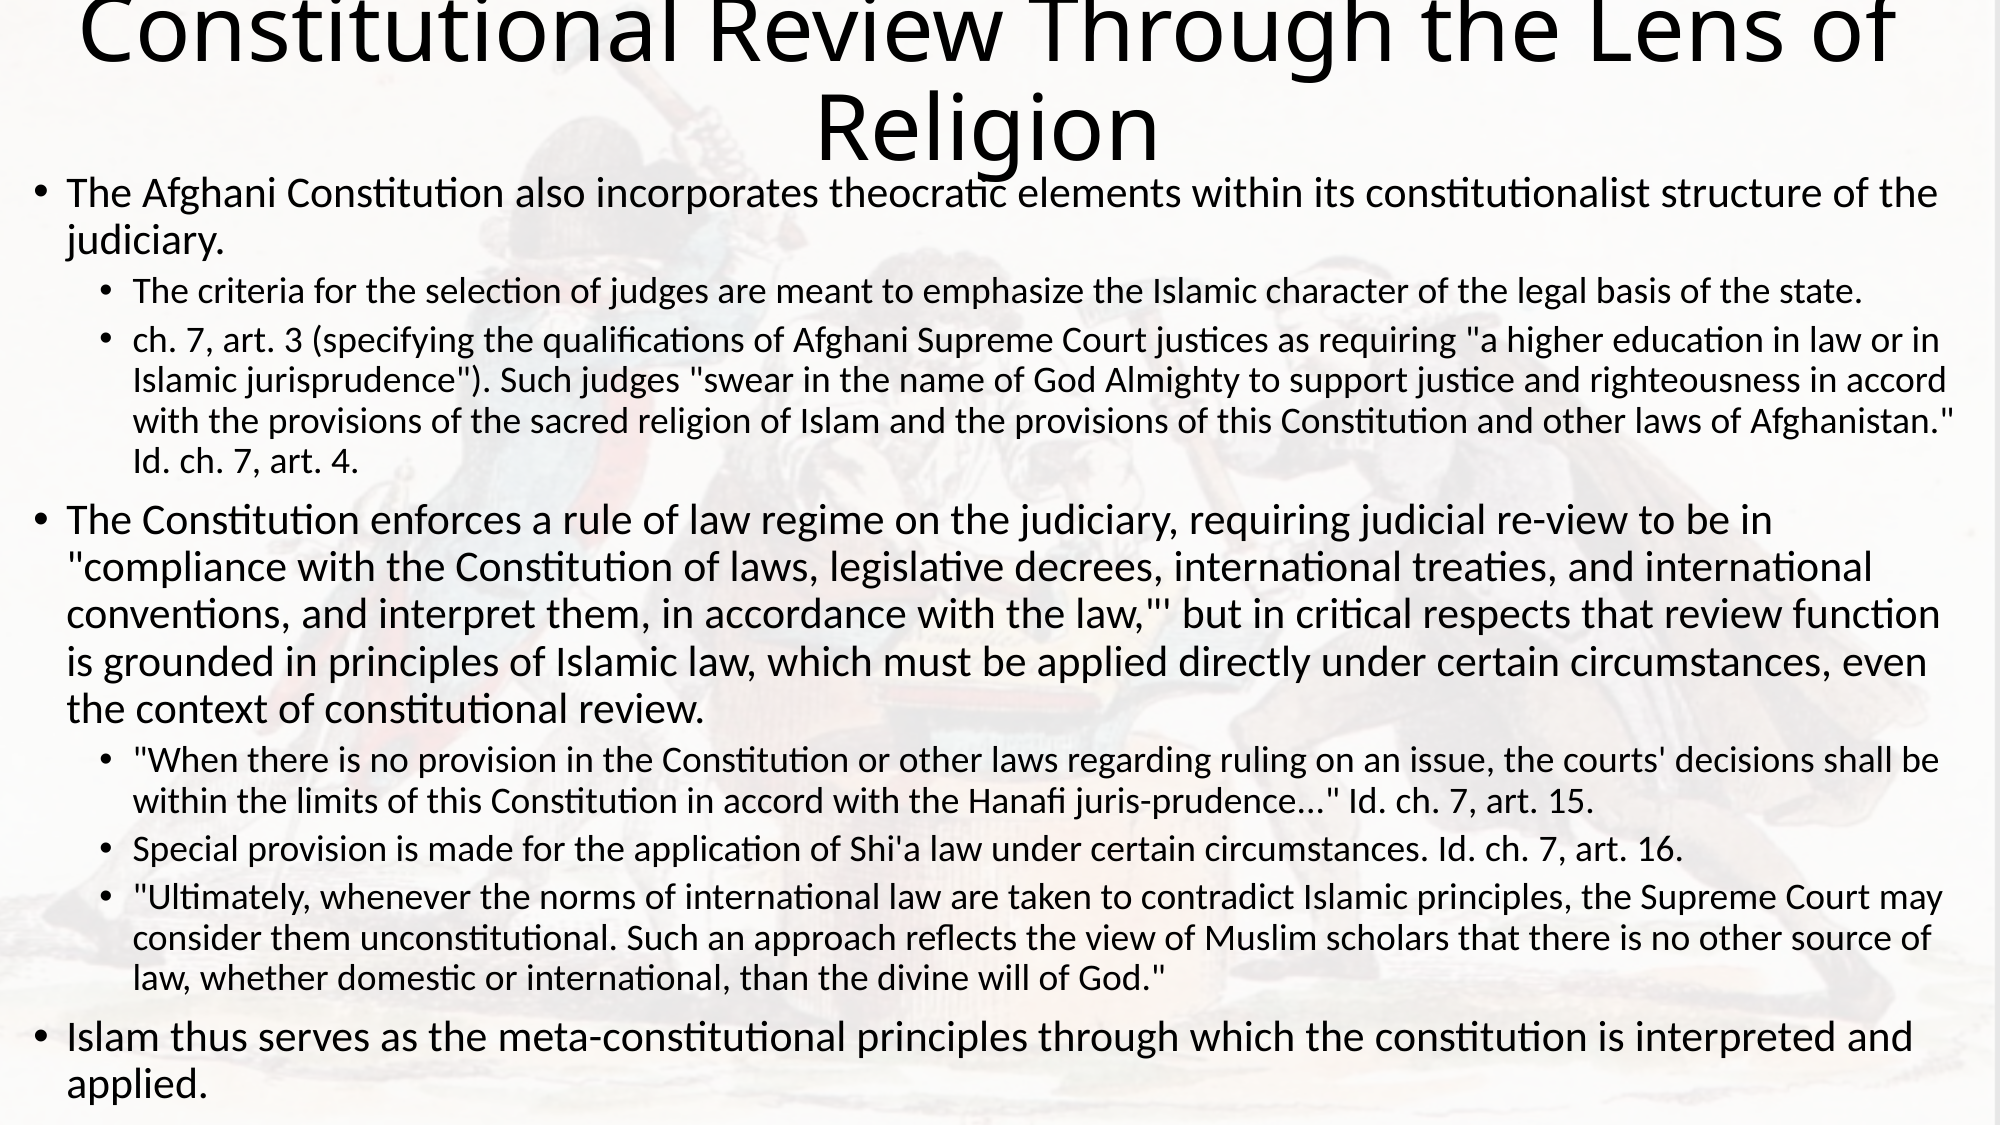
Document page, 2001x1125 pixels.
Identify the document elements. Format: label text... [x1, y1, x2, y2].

title Constitutional Review Through the Lens of Religion [18, 0, 1959, 162]
list The Afghani Constitution also incorporates theocratic elements within its constitutionalist structure of the judiciary. The criteria for the selection of judges are meant to emphasize the Islamic character of the legal basis of the state. ch. 7, art. 3 (specifying the qualifications of Afghani Supreme Court justices as requiring "a higher education in law or in Islamic jurisprudence"). Such judges "swear in the name of God Almighty to support justice and righteousness in accord with the provisions of the sacred religion of Islam and the provisions of this Constitution and other laws of Afghanistan." Id. ch. 7, art. 4. The Constitution enforces a rule of law regime on the judiciary, requiring judicial re-view to be in "compliance with the Constitution of laws, legislative decrees, international treaties, and international conventions, and interpret them, in accordance with the law,"' but in critical respects that review function is grounded in principles of Islamic law, which must be applied directly under certain circumstances, even the context of constitutional review. "When there is no provision in the Constitution or other laws regarding ruling on an issue, the courts' decisions shall be within the limits of this Constitution in accord with the Hanafi juris-prudence..." Id. ch. 7, art. 15. Special provision is made for the application of Shi'a law under certain circumstances. Id. ch. 7, art. 16. "Ultimately, whenever the norms of international law are taken to contradict Islamic principles, the Supreme Court may consider them unconstitutional. Such an approach reflects the view of Muslim scholars that there is no other source of law, whether domestic or international, than the divine will of God." Islam thus serves as the meta-constitutional principles through which the constitution is interpreted and applied. [18, 162, 1982, 1125]
